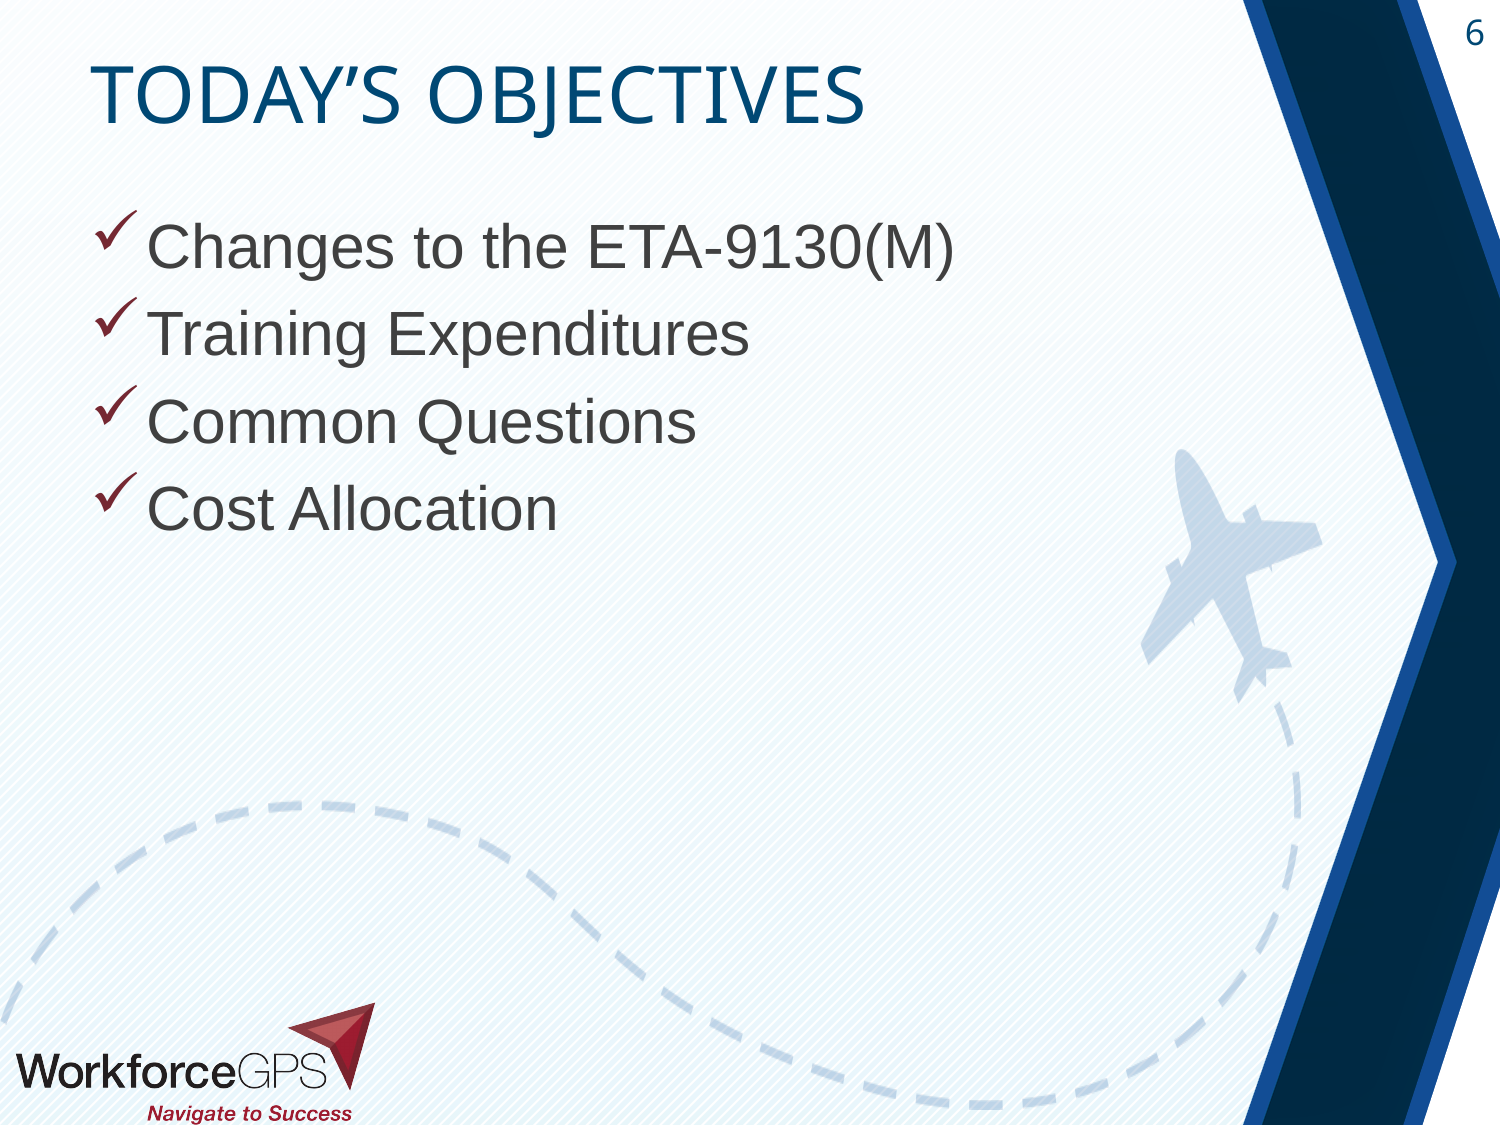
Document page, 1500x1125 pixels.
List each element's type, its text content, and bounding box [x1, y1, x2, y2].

picture [0, 0, 1500, 1125]
list Changes to the ETA-9130(M) Training Expenditures Common Questions Cost Allocation [75, 198, 1209, 962]
